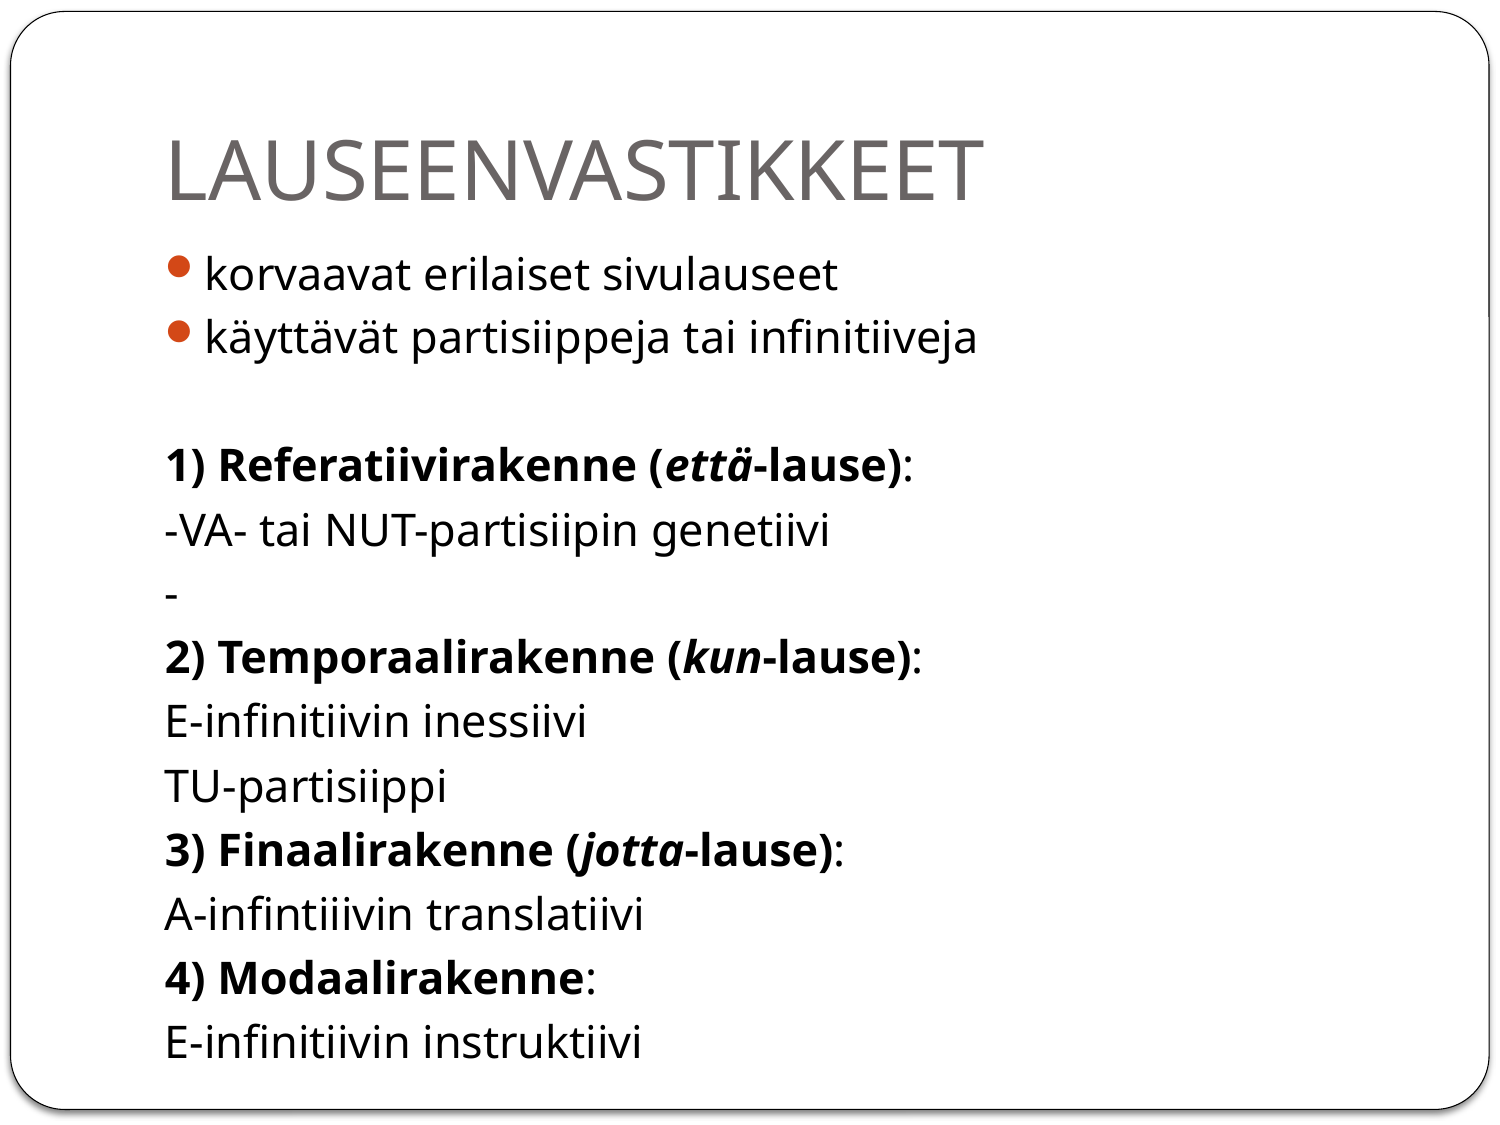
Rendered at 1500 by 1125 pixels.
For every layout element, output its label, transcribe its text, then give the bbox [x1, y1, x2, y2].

list korvaavat erilaiset sivulauseet käyttävät partisiippeja tai infinitiiveja 1) Referatiivirakenne (että-lause): -VA- tai NUT-partisiipin genetiivi - 2) Temporaalirakenne (kun-lause): E-infinitiivin inessiivi TU-partisiippi 3) Finaalirakenne (jotta-lause): A-infintiiivin translatiivi 4) Modaalirakenne: E-infinitiivin instruktiivi [150, 237, 1425, 1083]
title LAUSEENVASTIKKEET [150, 45, 1425, 233]
